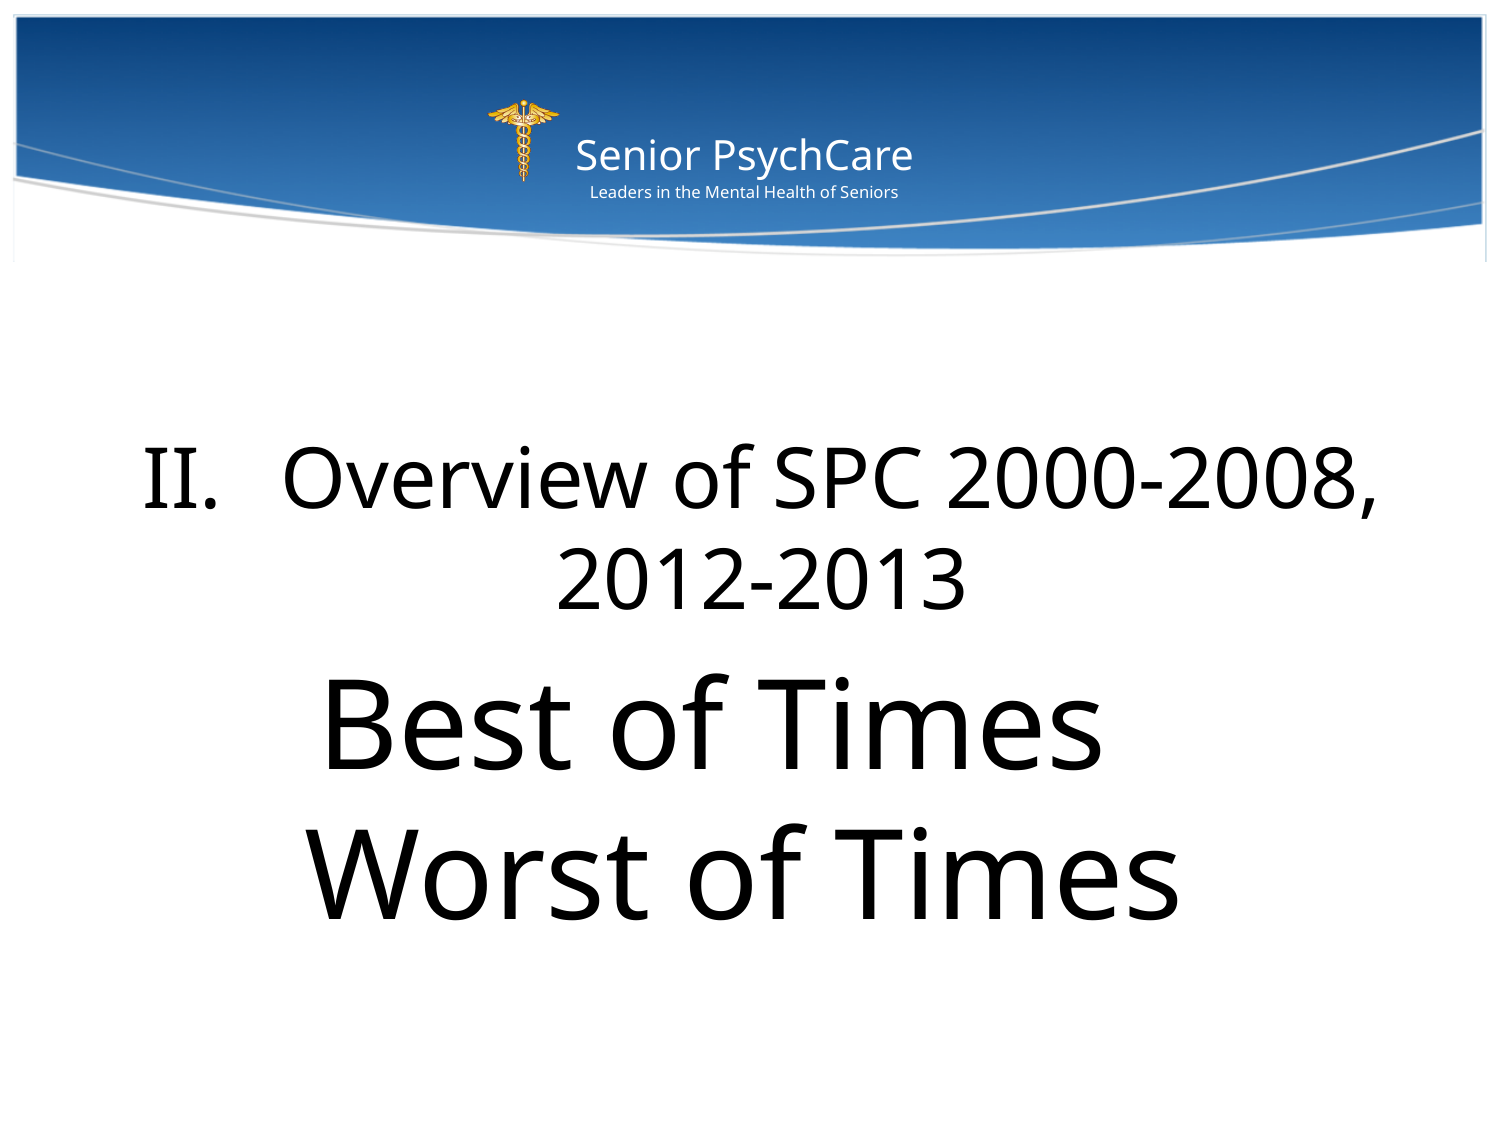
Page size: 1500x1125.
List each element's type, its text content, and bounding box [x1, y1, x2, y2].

picture [0, 1, 1500, 262]
title II. Overview of SPC 2000-2008, 2012-2013 [124, 374, 1401, 676]
text_box Best of Times Worst of Times [290, 637, 1199, 953]
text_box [487, 99, 940, 219]
